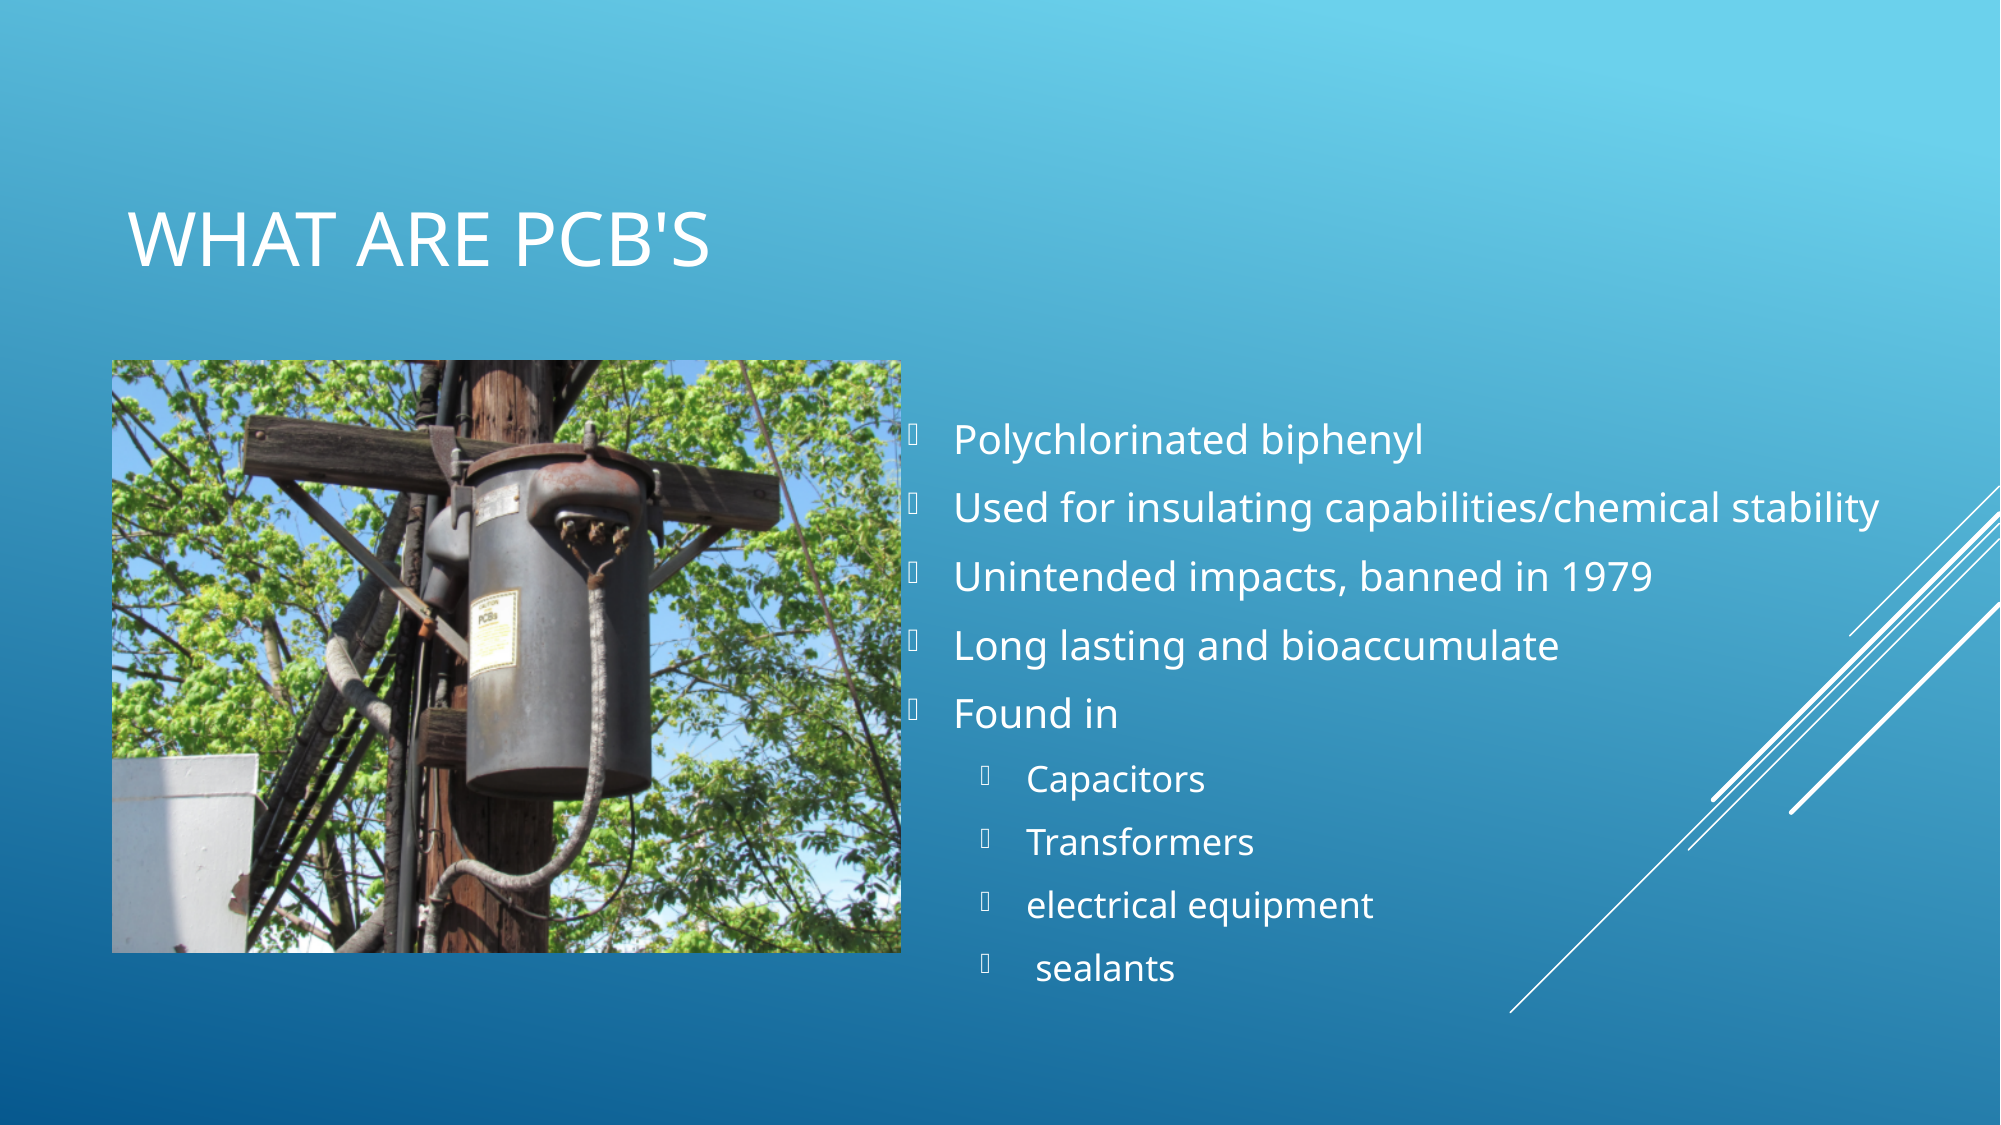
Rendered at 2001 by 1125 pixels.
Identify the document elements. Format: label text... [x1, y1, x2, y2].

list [111, 359, 901, 954]
title What are PCb's [112, 112, 1513, 360]
list Polychlorinated biphenyl Used for insulating capabilities/chemical stability Unintended impacts, banned in 1979 Long lasting and bioaccumulate Found in Capacitors Transformers electrical equipment sealants [892, 406, 2000, 1000]
